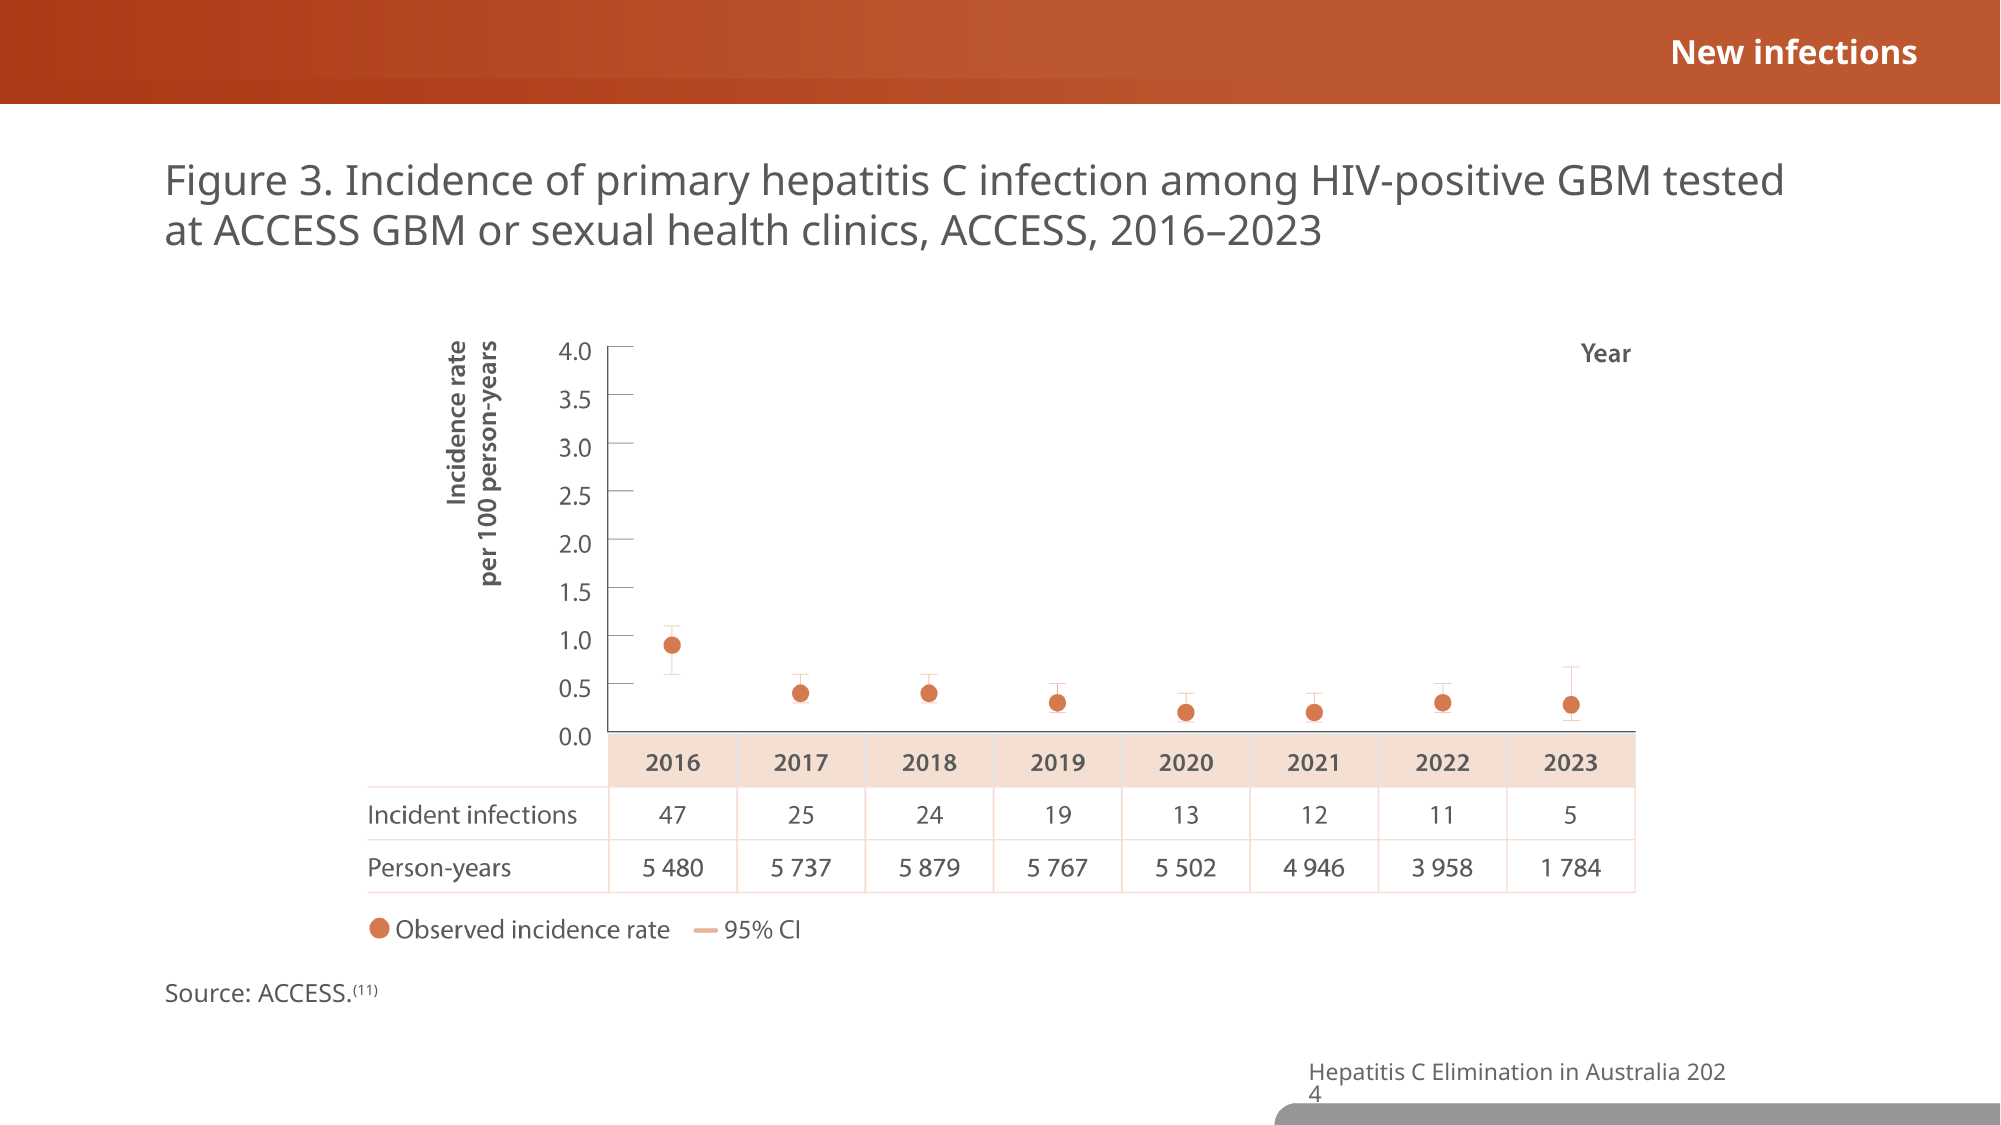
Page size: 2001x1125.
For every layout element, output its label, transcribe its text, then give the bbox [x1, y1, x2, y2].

list New infections [999, 17, 1934, 90]
footer Hepatitis C Elimination in Australia 2024 [1293, 1042, 1752, 1103]
list Source: ACCESS.(11) [149, 962, 1851, 1035]
picture [0, 0, 2001, 1125]
title Figure 3. Incidence of primary hepatitis C infection among HIV‑positive GBM tested at ACCESS GBM or sexual health clinics, ACCESS, 2016–2023 [149, 124, 1851, 316]
